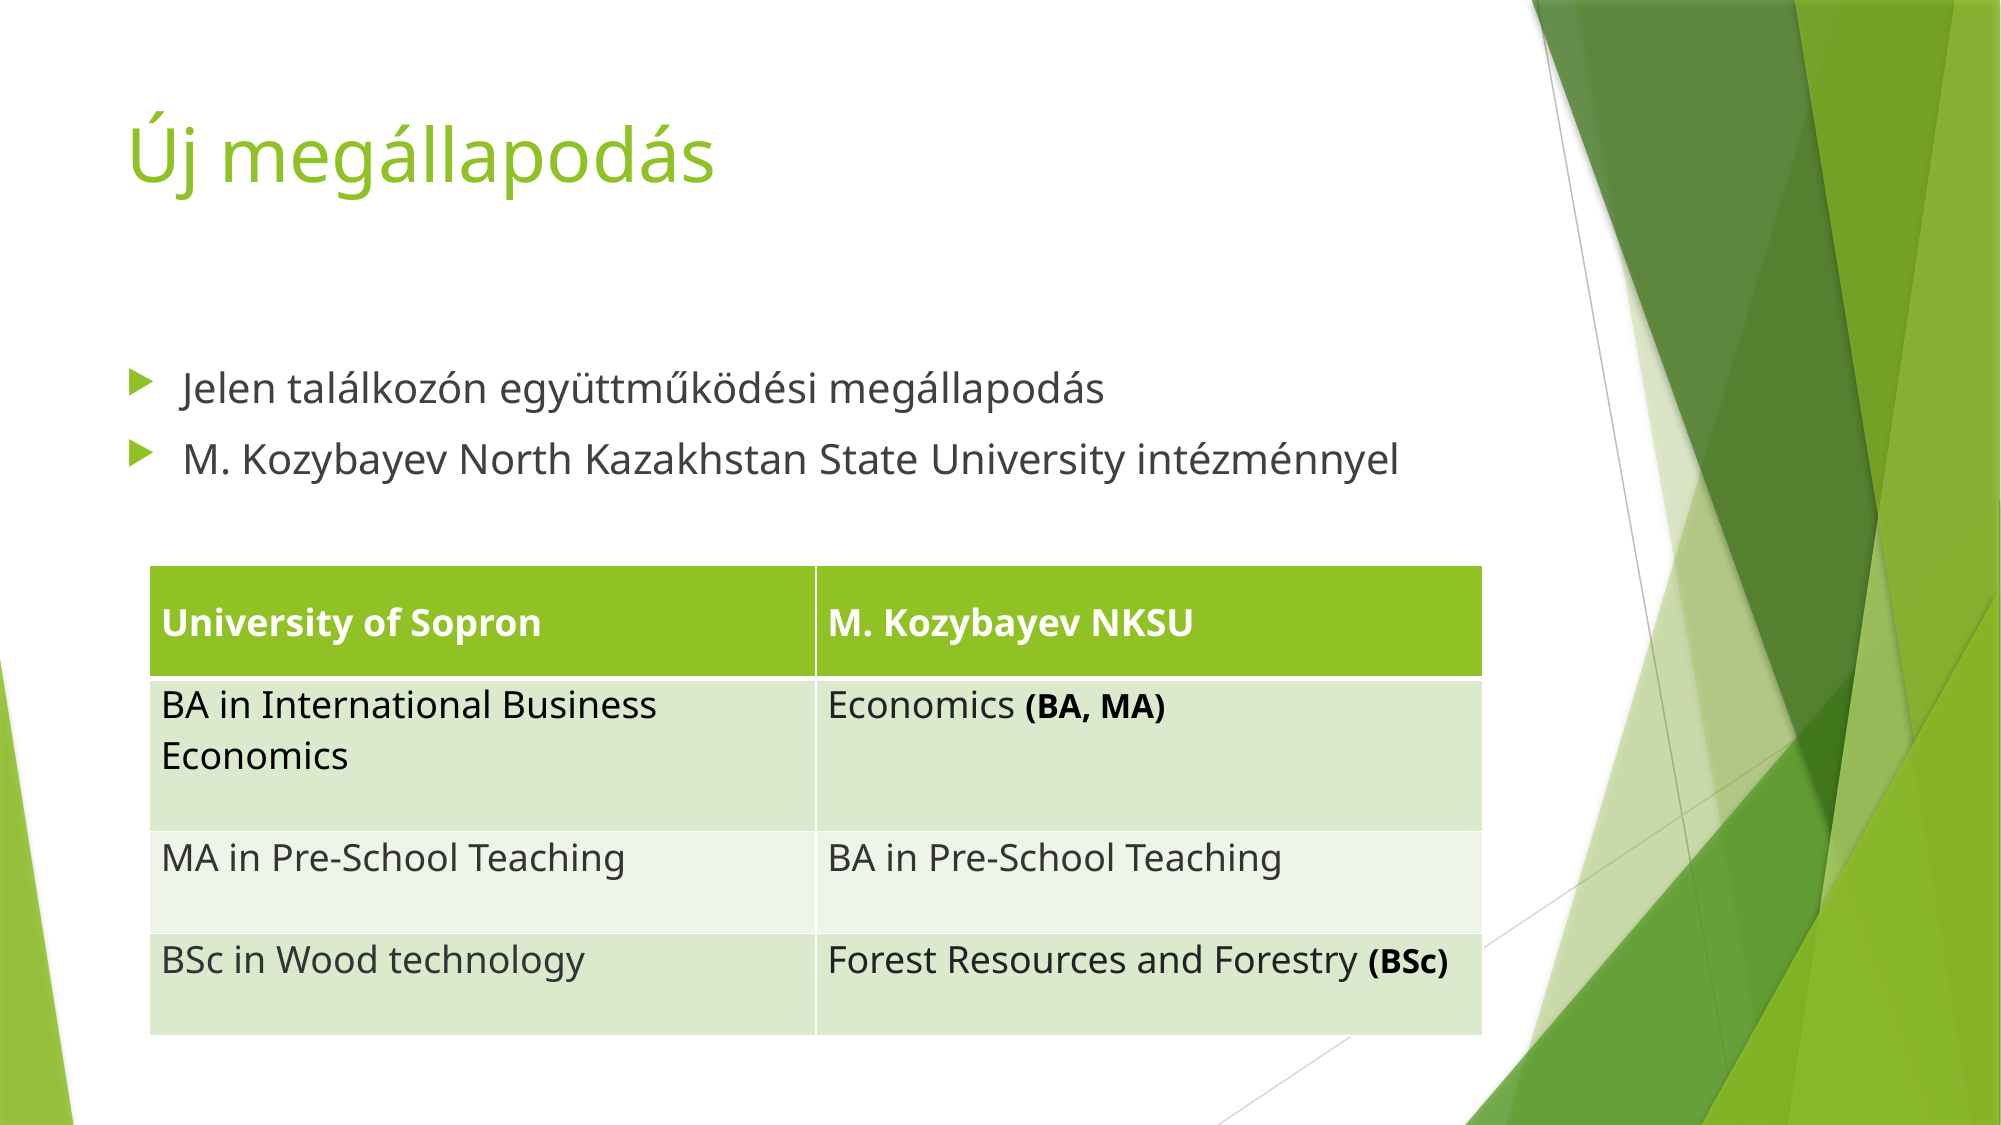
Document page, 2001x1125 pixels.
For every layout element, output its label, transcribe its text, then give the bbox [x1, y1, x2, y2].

list Jelen találkozón együttműködési megállapodás M. Kozybayev North Kazakhstan State University intézménnyel [111, 354, 1522, 511]
table_header University of Sopron [150, 566, 815, 676]
title Új megállapodás [111, 99, 1522, 317]
table_header M. Kozybayev NKSU [817, 566, 1482, 676]
table_cell BA in International Business Economics [150, 681, 815, 831]
table_cell Forest Resources and Forestry (BSc) [817, 934, 1482, 1035]
table_cell BA in Pre-School Teaching [817, 832, 1482, 933]
table_cell BSc in Wood technology [150, 934, 815, 1035]
table_cell Economics (BA, MA) [817, 681, 1482, 831]
table_cell MA in Pre-School Teaching [150, 832, 815, 933]
